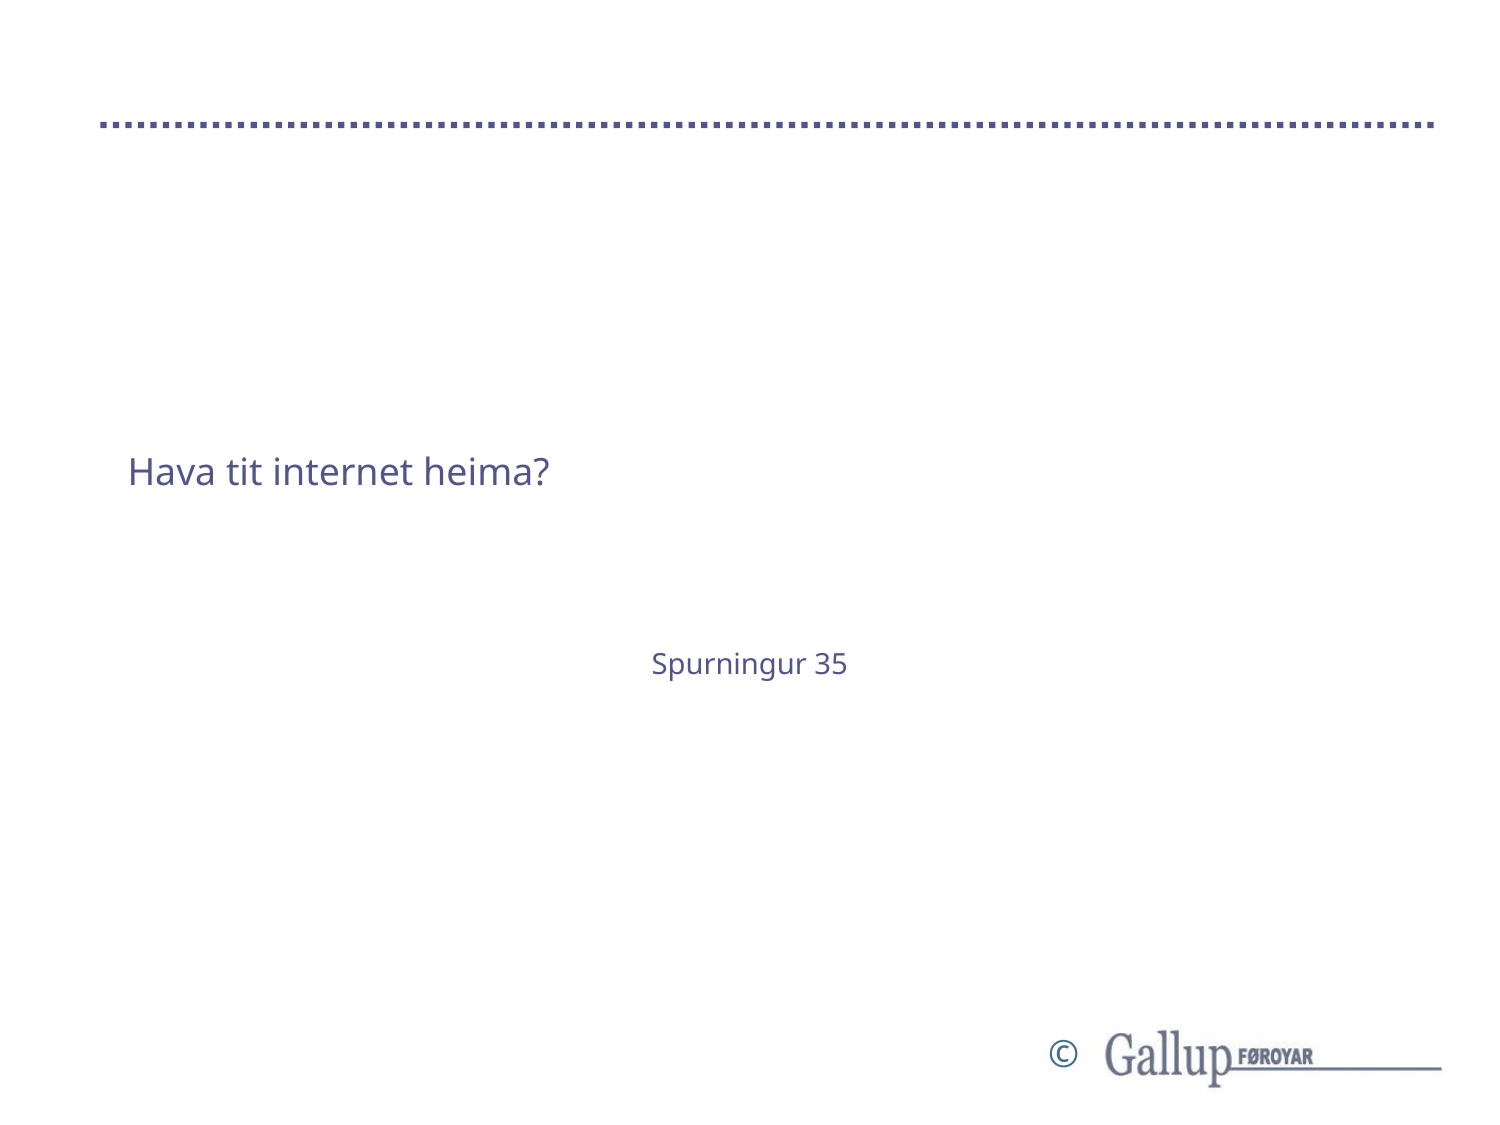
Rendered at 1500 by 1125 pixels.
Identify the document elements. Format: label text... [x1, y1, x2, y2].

title Hava tit internet heima? [112, 349, 1388, 591]
picture [1080, 999, 1444, 1106]
subtitle Spurningur 35 [224, 637, 1276, 926]
